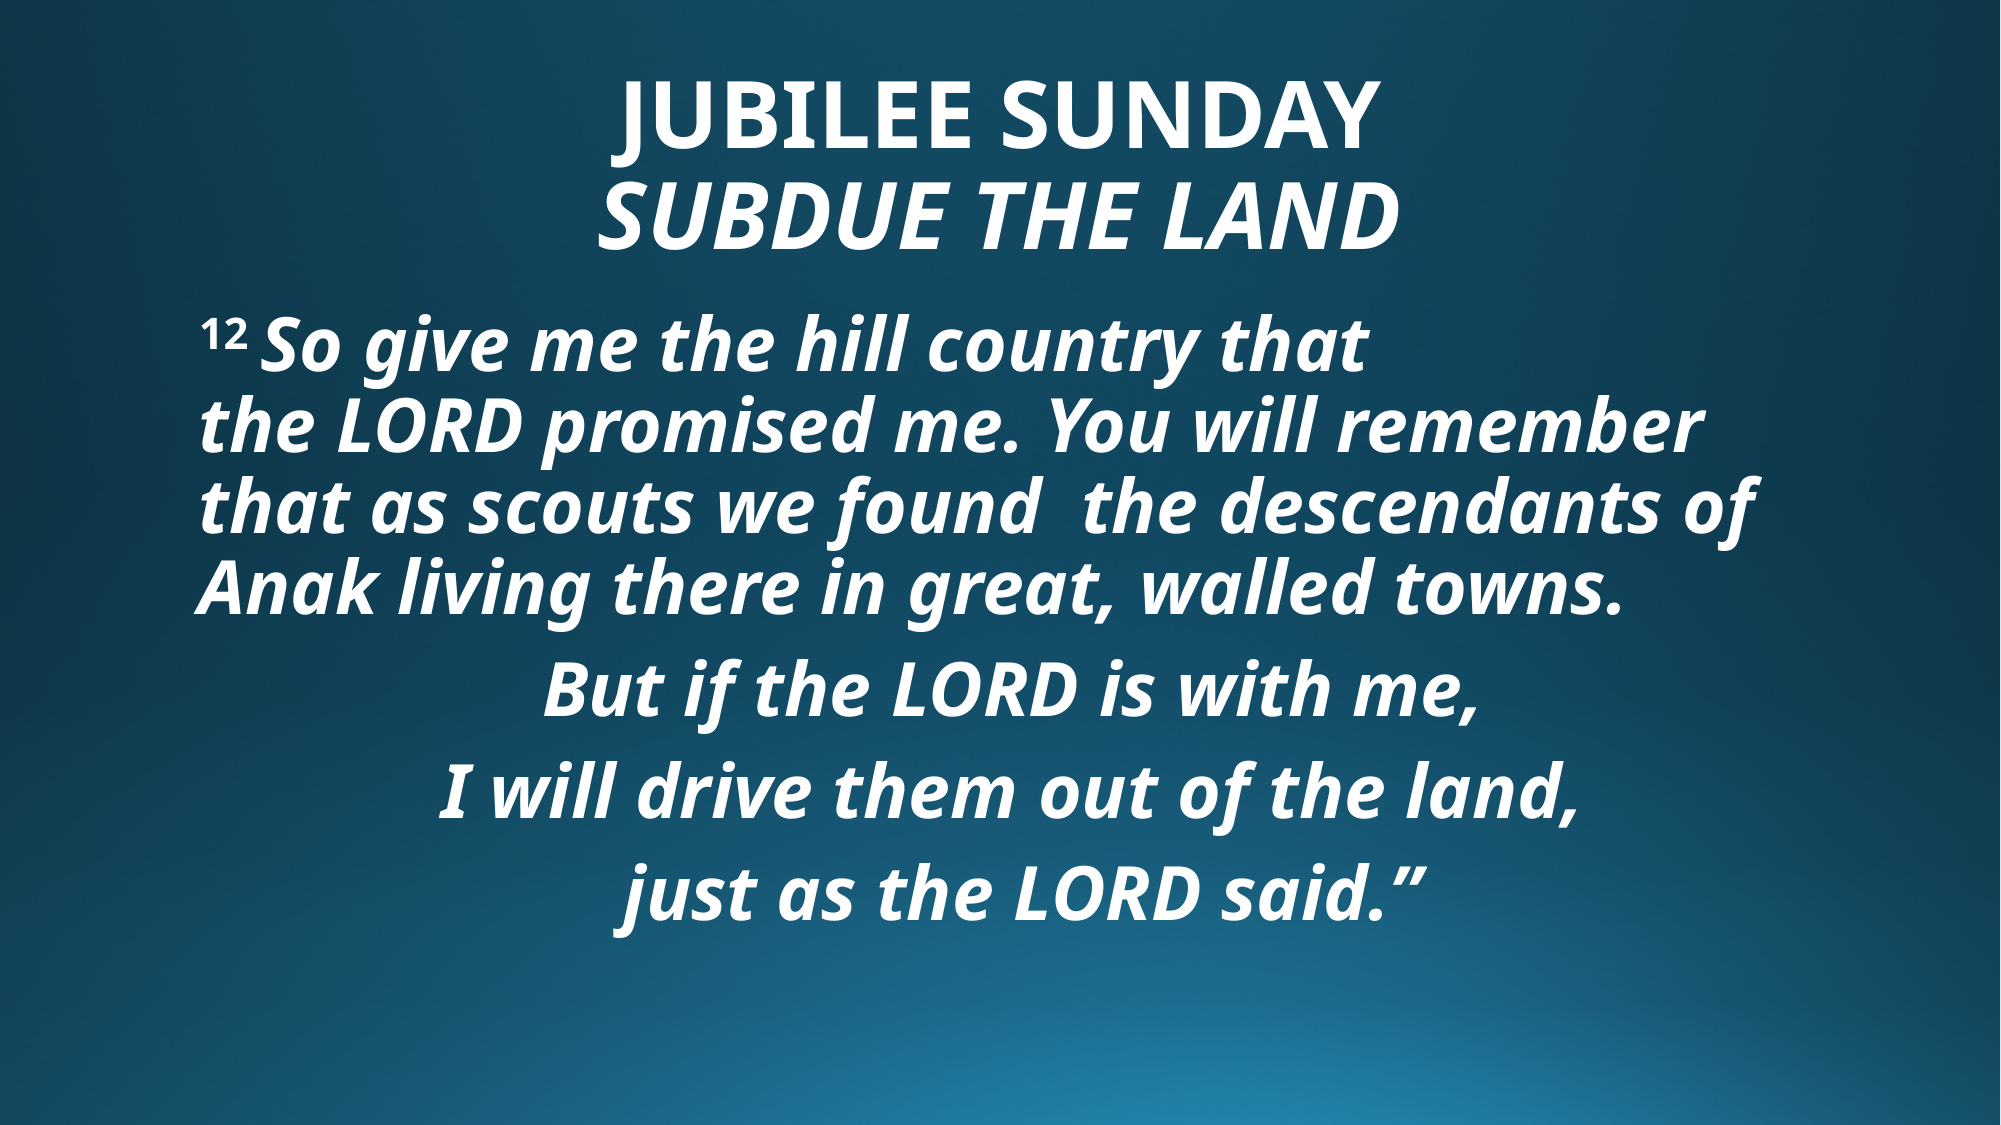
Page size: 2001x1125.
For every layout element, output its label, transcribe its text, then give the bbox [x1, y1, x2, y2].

title JUBILEE SUNDAY SUBDUE THE LAND [137, 59, 1863, 278]
picture [0, 0, 2001, 1125]
list 12 So give me the hill country that the Lord promised me. You will remember that as scouts we found the descendants of Anak living there in great, walled towns. But if the Lord is with me, I will drive them out of the land, just as the Lord said.” [183, 299, 1863, 1014]
